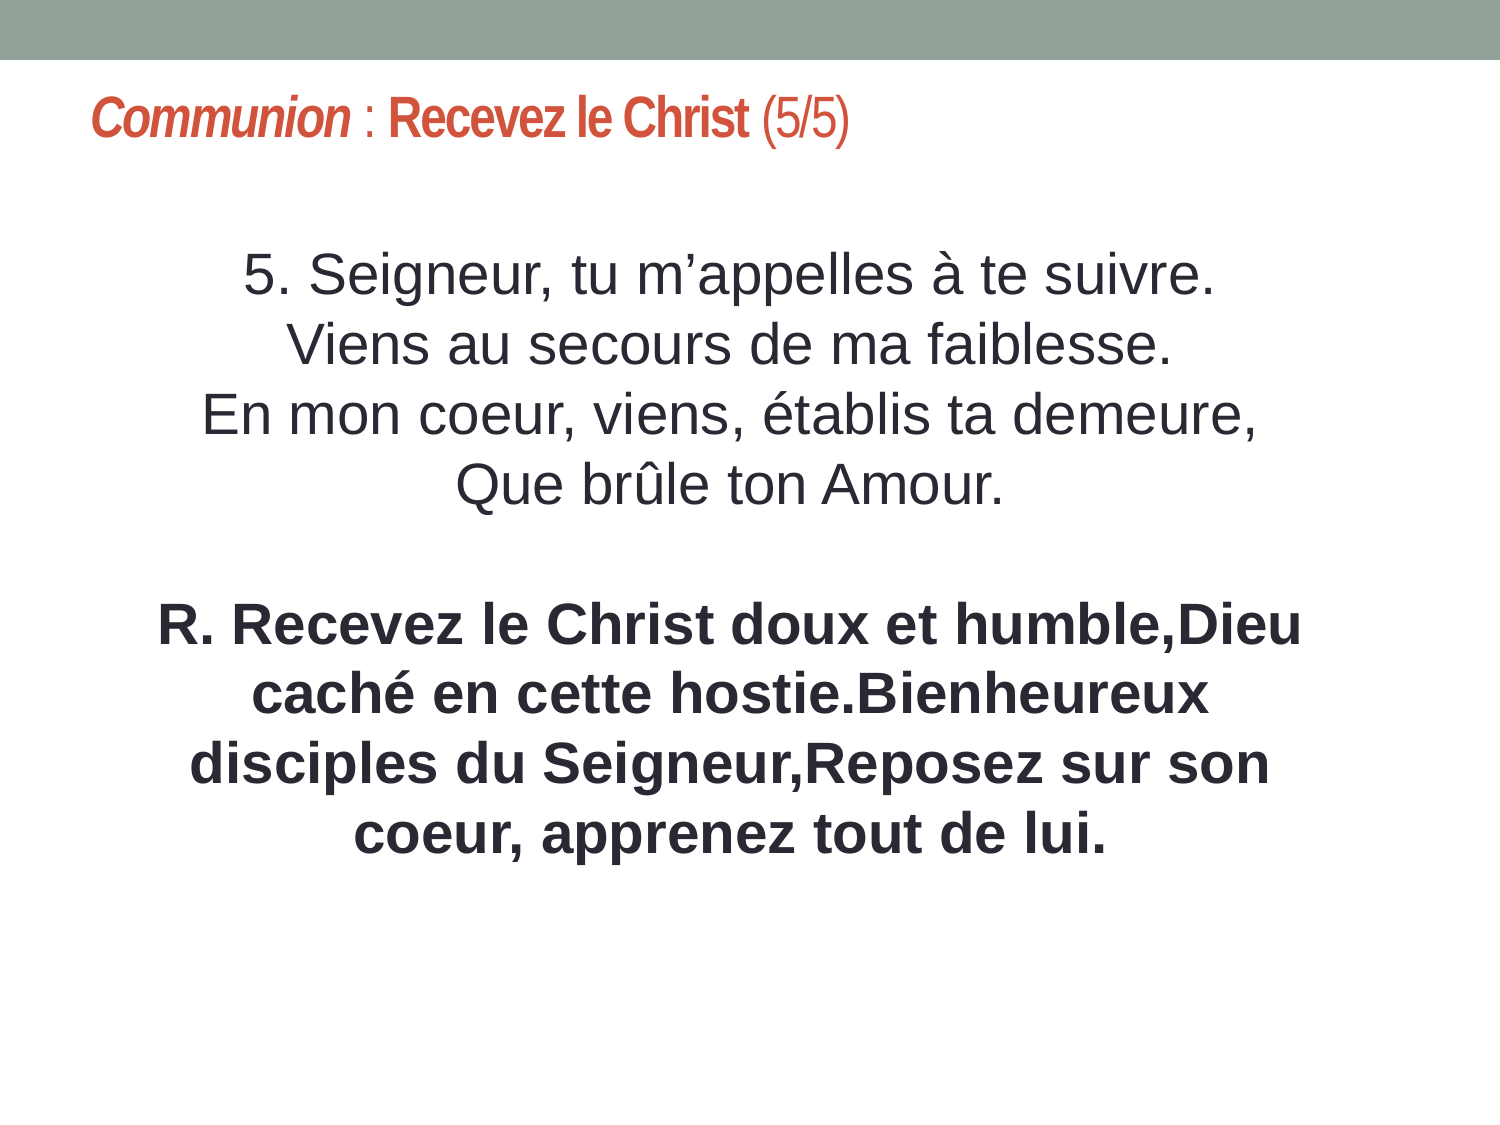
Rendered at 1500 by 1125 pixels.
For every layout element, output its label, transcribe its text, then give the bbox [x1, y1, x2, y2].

list 5. Seigneur, tu m’appelles à te suivre. Viens au secours de ma faiblesse. En mon coeur, viens, établis ta demeure, Que brûle ton Amour. R. Recevez le Christ doux et humble,Dieu caché en cette hostie.Bienheureux disciples du Seigneur,Reposez sur son coeur, apprenez tout de lui. [108, 229, 1354, 990]
title Communion : Recevez le Christ (5/5) [75, 33, 1425, 196]
